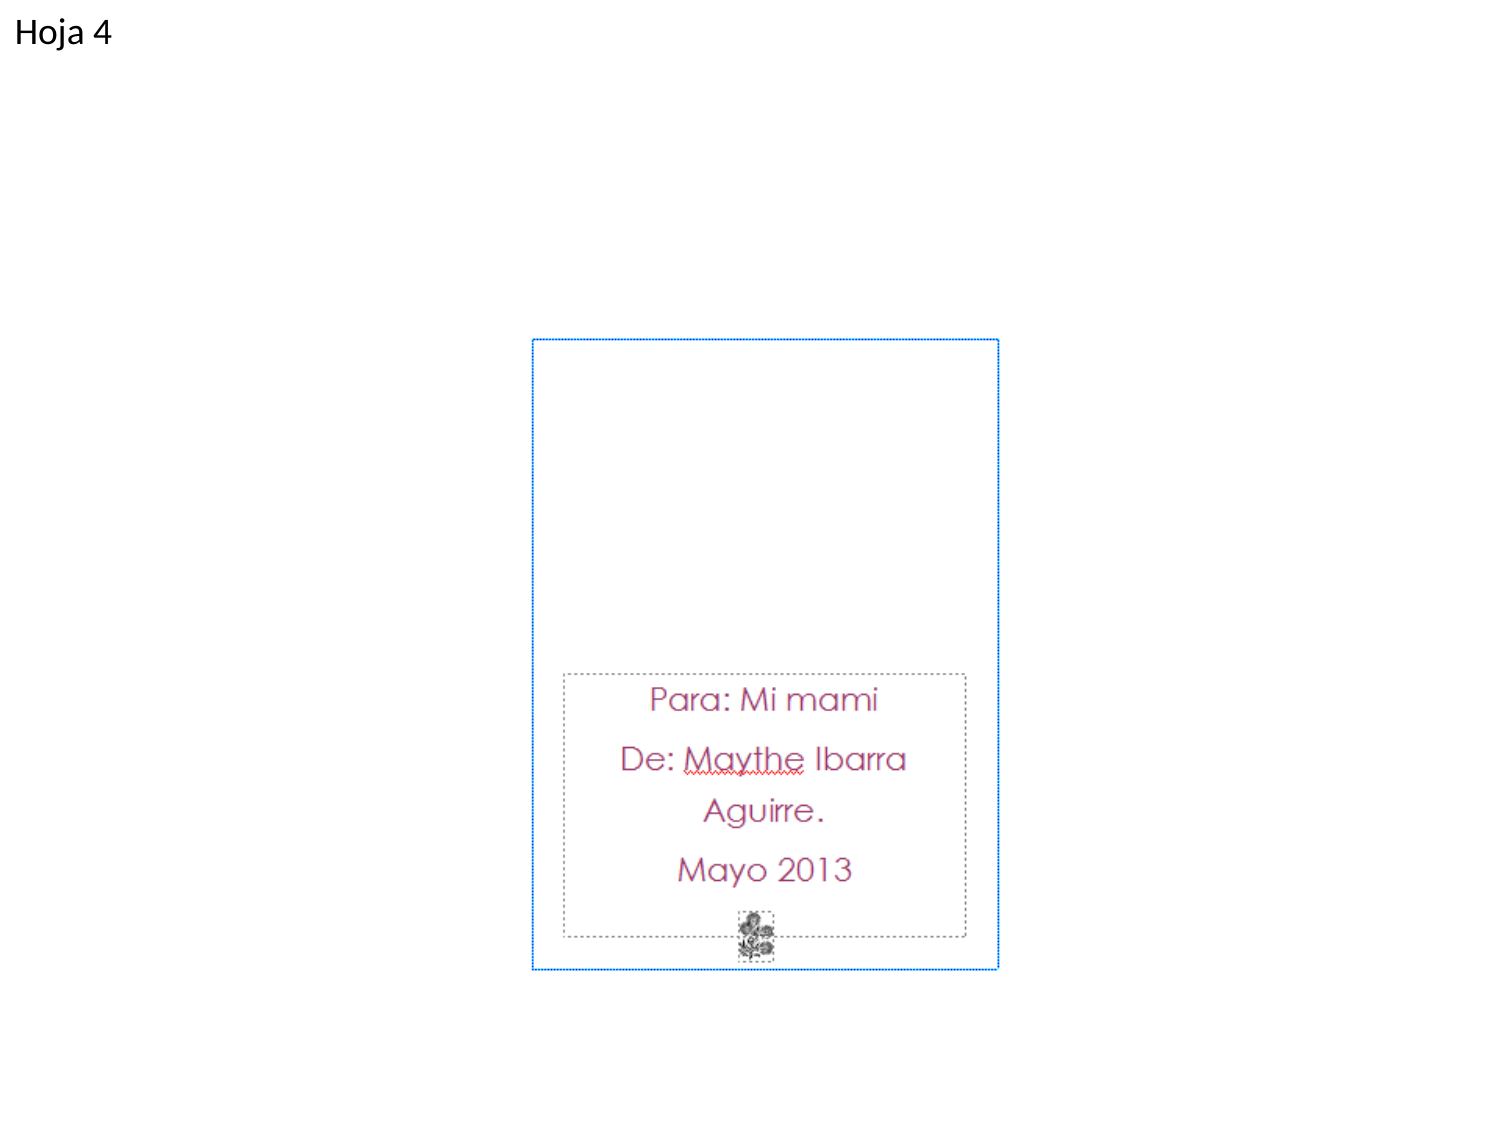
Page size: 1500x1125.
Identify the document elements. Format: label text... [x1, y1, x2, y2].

picture [515, 316, 1020, 985]
text_box Hoja 4 [0, 0, 189, 60]
